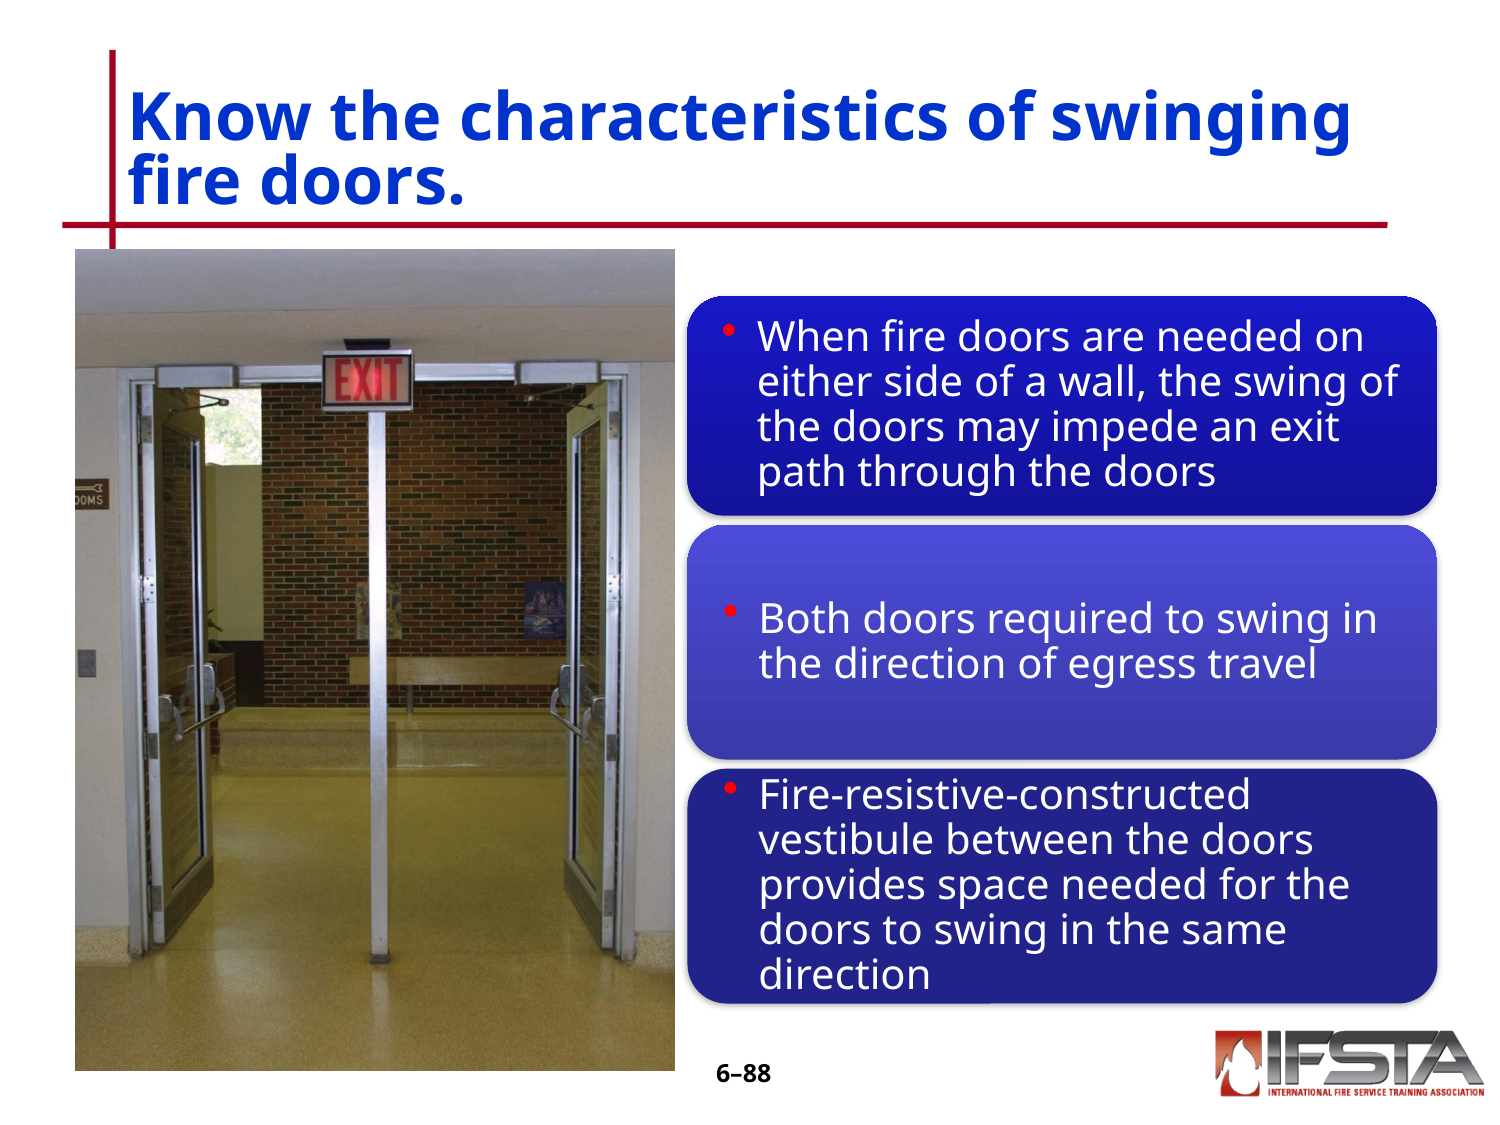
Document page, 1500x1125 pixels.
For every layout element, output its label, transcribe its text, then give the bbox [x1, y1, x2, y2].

picture [1215, 1030, 1485, 1099]
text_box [687, 274, 1438, 1026]
picture [74, 249, 676, 1071]
title Know the characteristics of swinging fire doors. [112, 81, 1388, 219]
slide_number 6–87 [587, 1050, 900, 1125]
